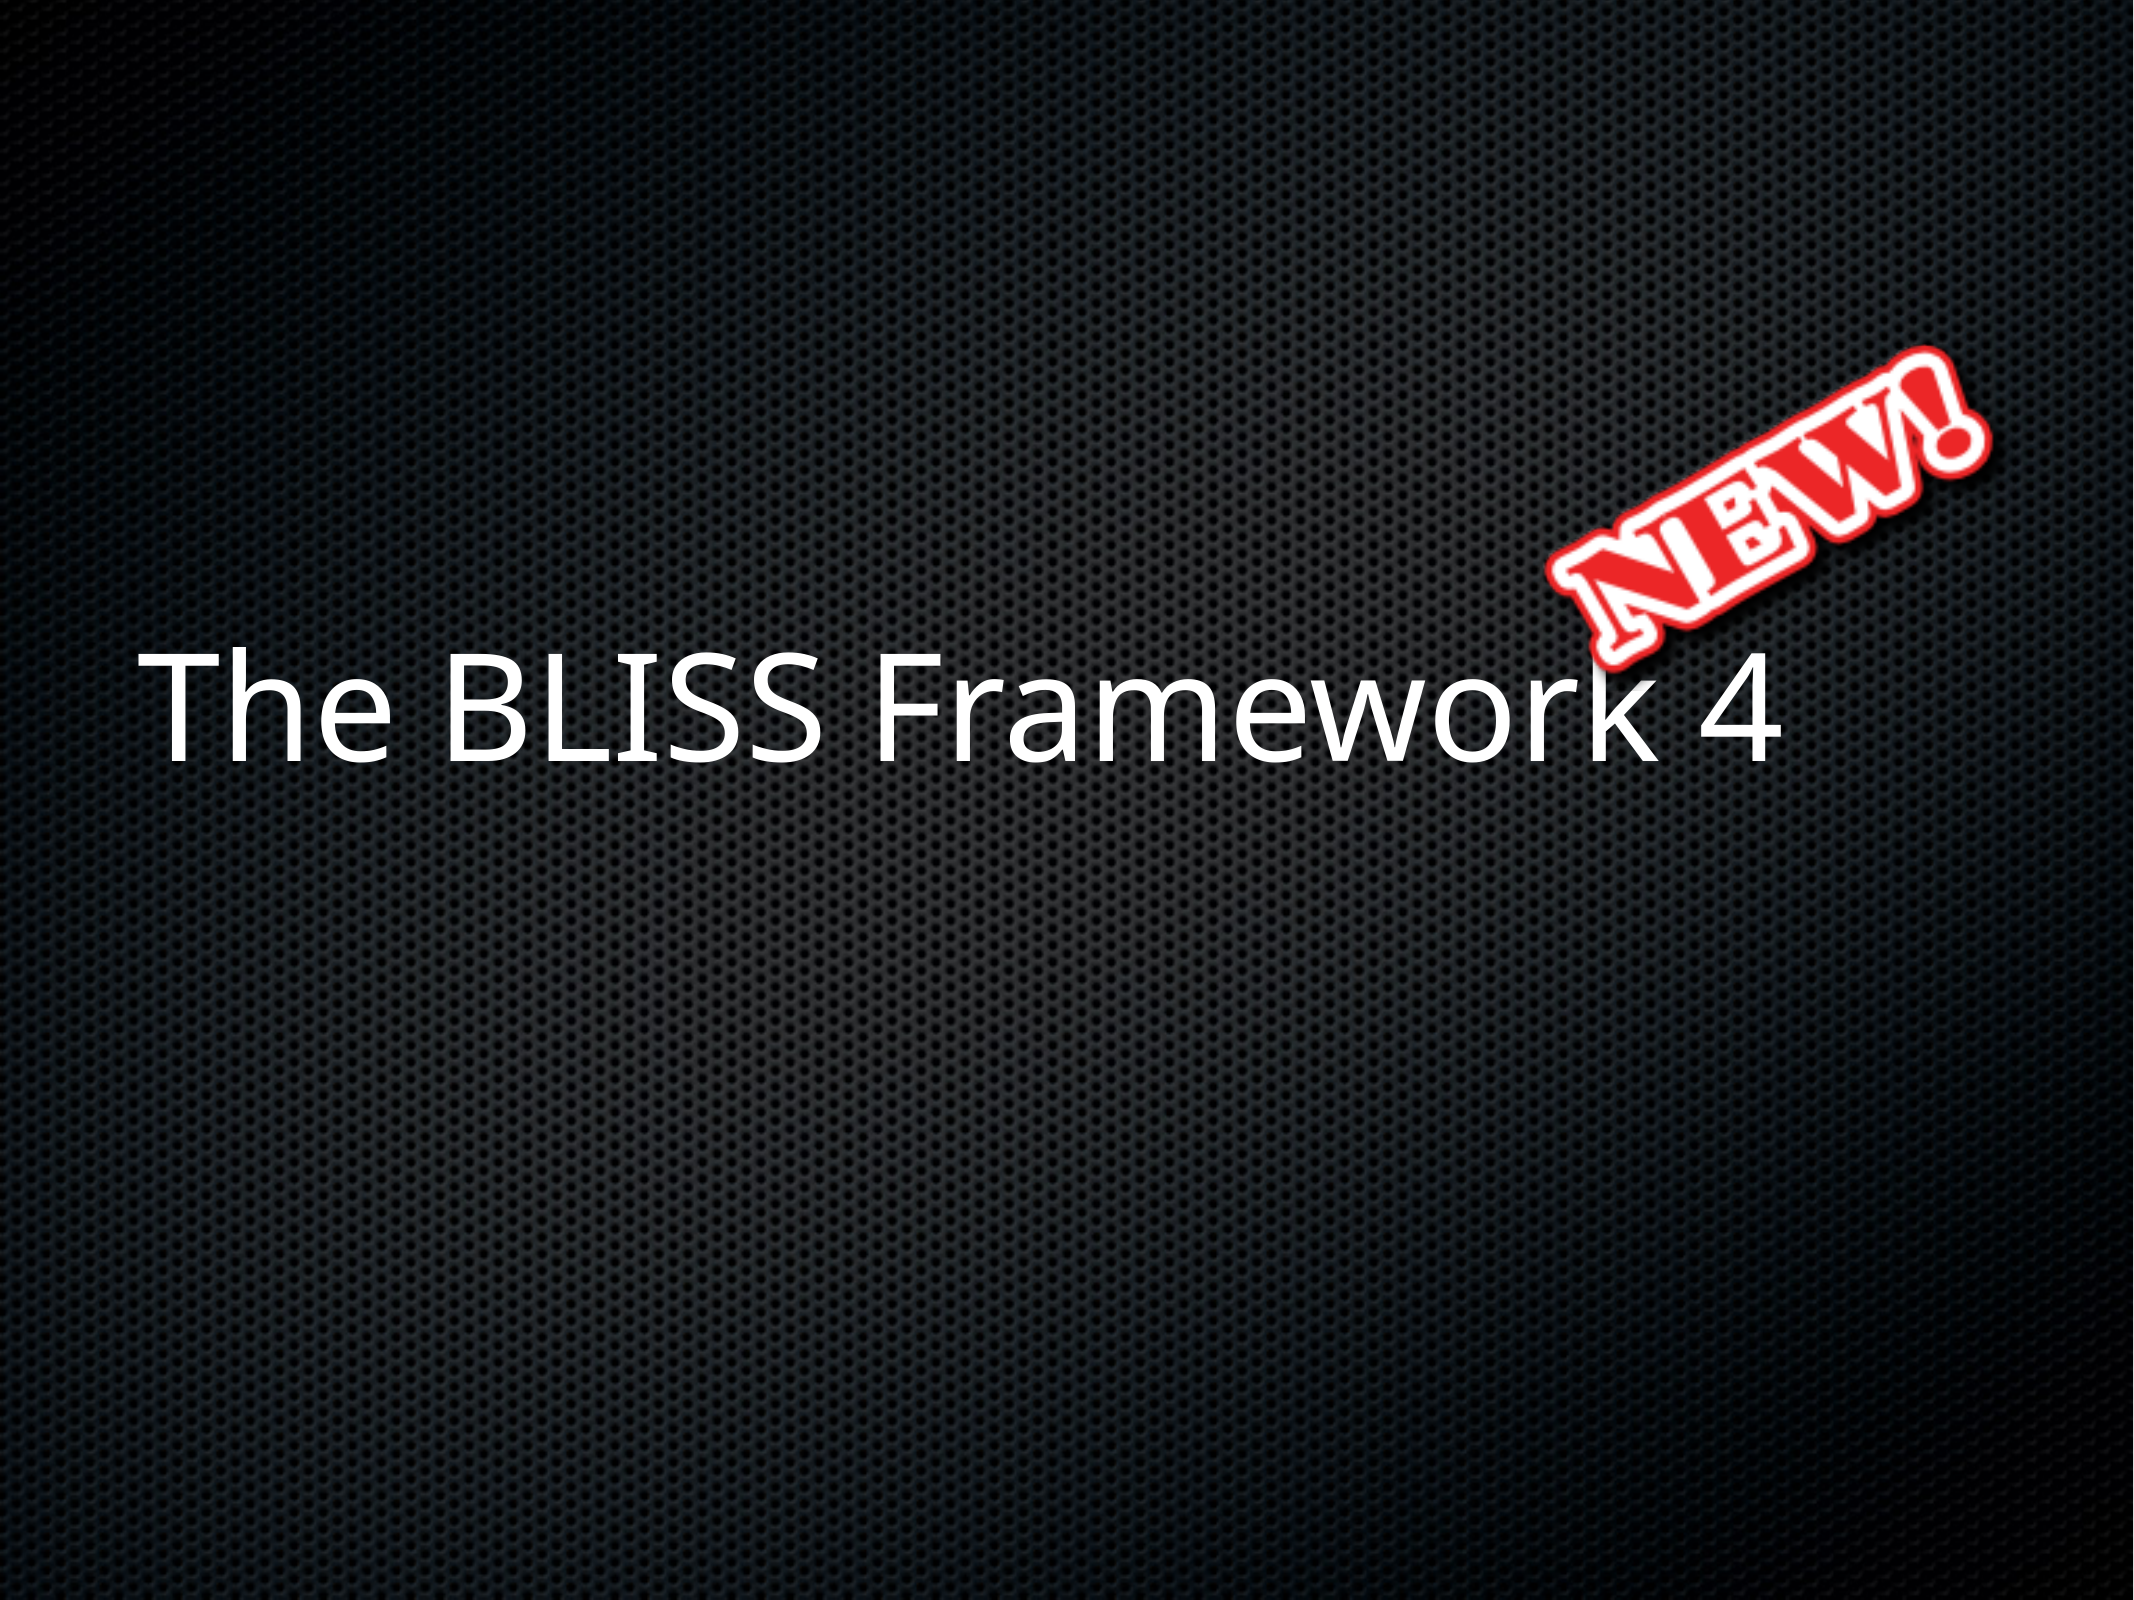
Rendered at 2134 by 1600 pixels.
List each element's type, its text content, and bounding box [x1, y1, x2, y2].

title The BLISS Framework 4 [128, 224, 1984, 801]
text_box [1539, 335, 2013, 691]
picture [0, 0, 2134, 1600]
